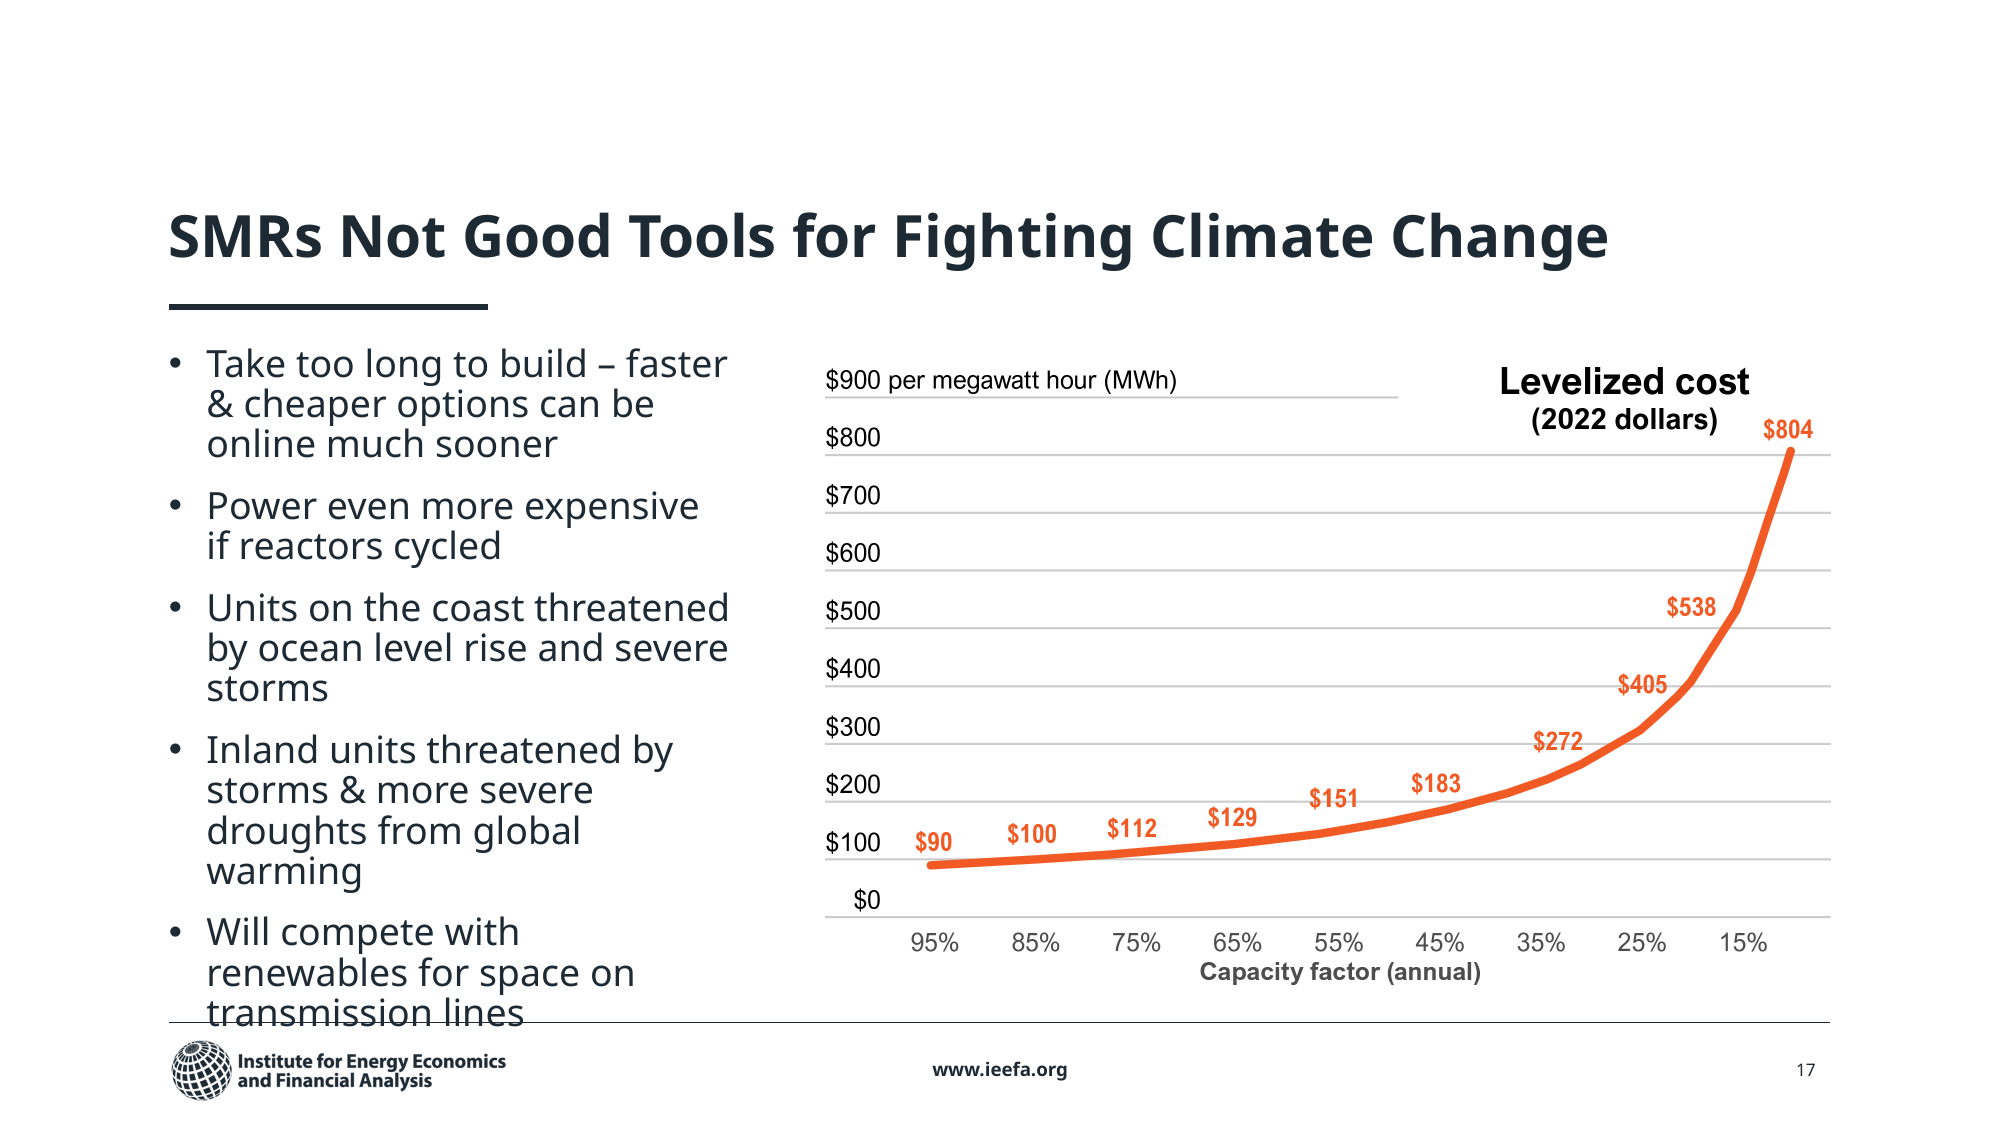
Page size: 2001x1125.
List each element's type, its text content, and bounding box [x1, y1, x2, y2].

list Take too long to build – faster & cheaper options can be online much sooner Power even more expensive if reactors cycled Units on the coast threatened by ocean level rise and severe storms Inland units threatened by storms & more severe droughts from global warming Will compete with renewables for space on transmission lines [168, 344, 732, 1000]
slide_number 17 [1762, 1052, 1831, 1089]
picture [170, 1039, 511, 1102]
footer www.ieefa.org [707, 1052, 1293, 1089]
picture [825, 343, 1831, 996]
title SMRs Not Good Tools for Fighting Climate Change [168, 163, 1799, 270]
